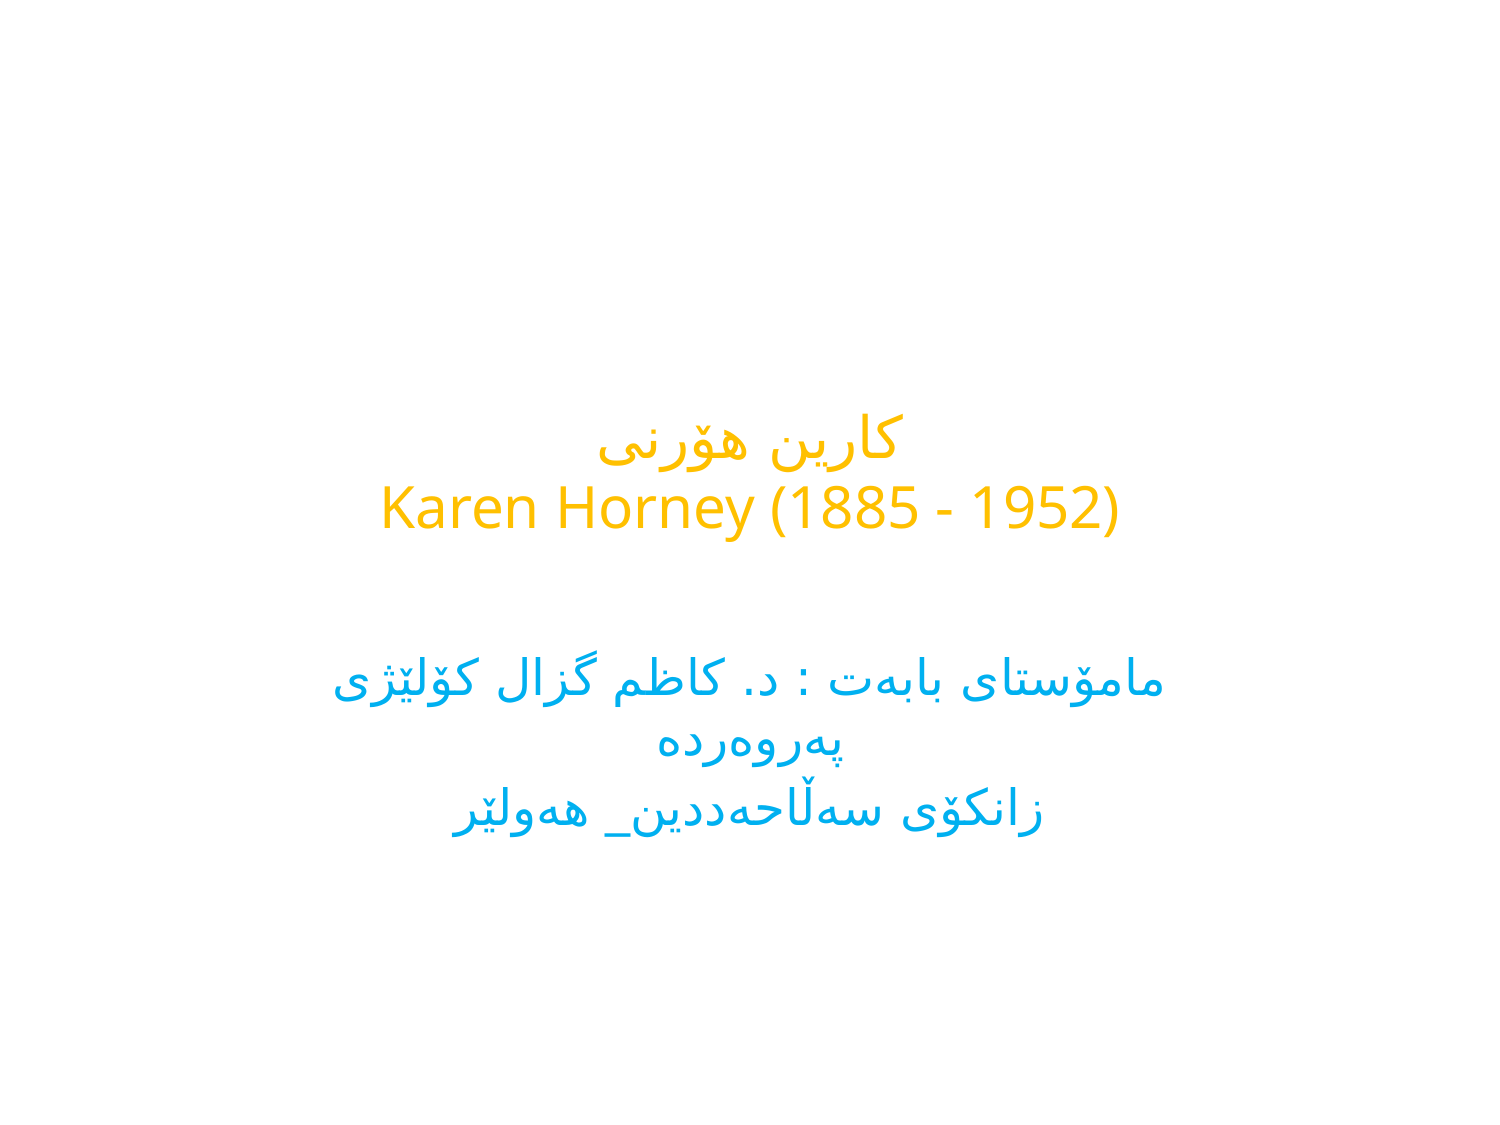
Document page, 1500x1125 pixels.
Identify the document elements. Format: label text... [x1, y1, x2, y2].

title كارین هۆرنی Karen Horney (1885 - 1952) [112, 349, 1388, 591]
subtitle مامۆستاى بابه‌ت : د. كاظم گزال كۆلێژی په‌روه‌رده‌ زانكۆی سه‌ڵاحه‌ددین_ هه‌ولێر [225, 637, 1275, 925]
